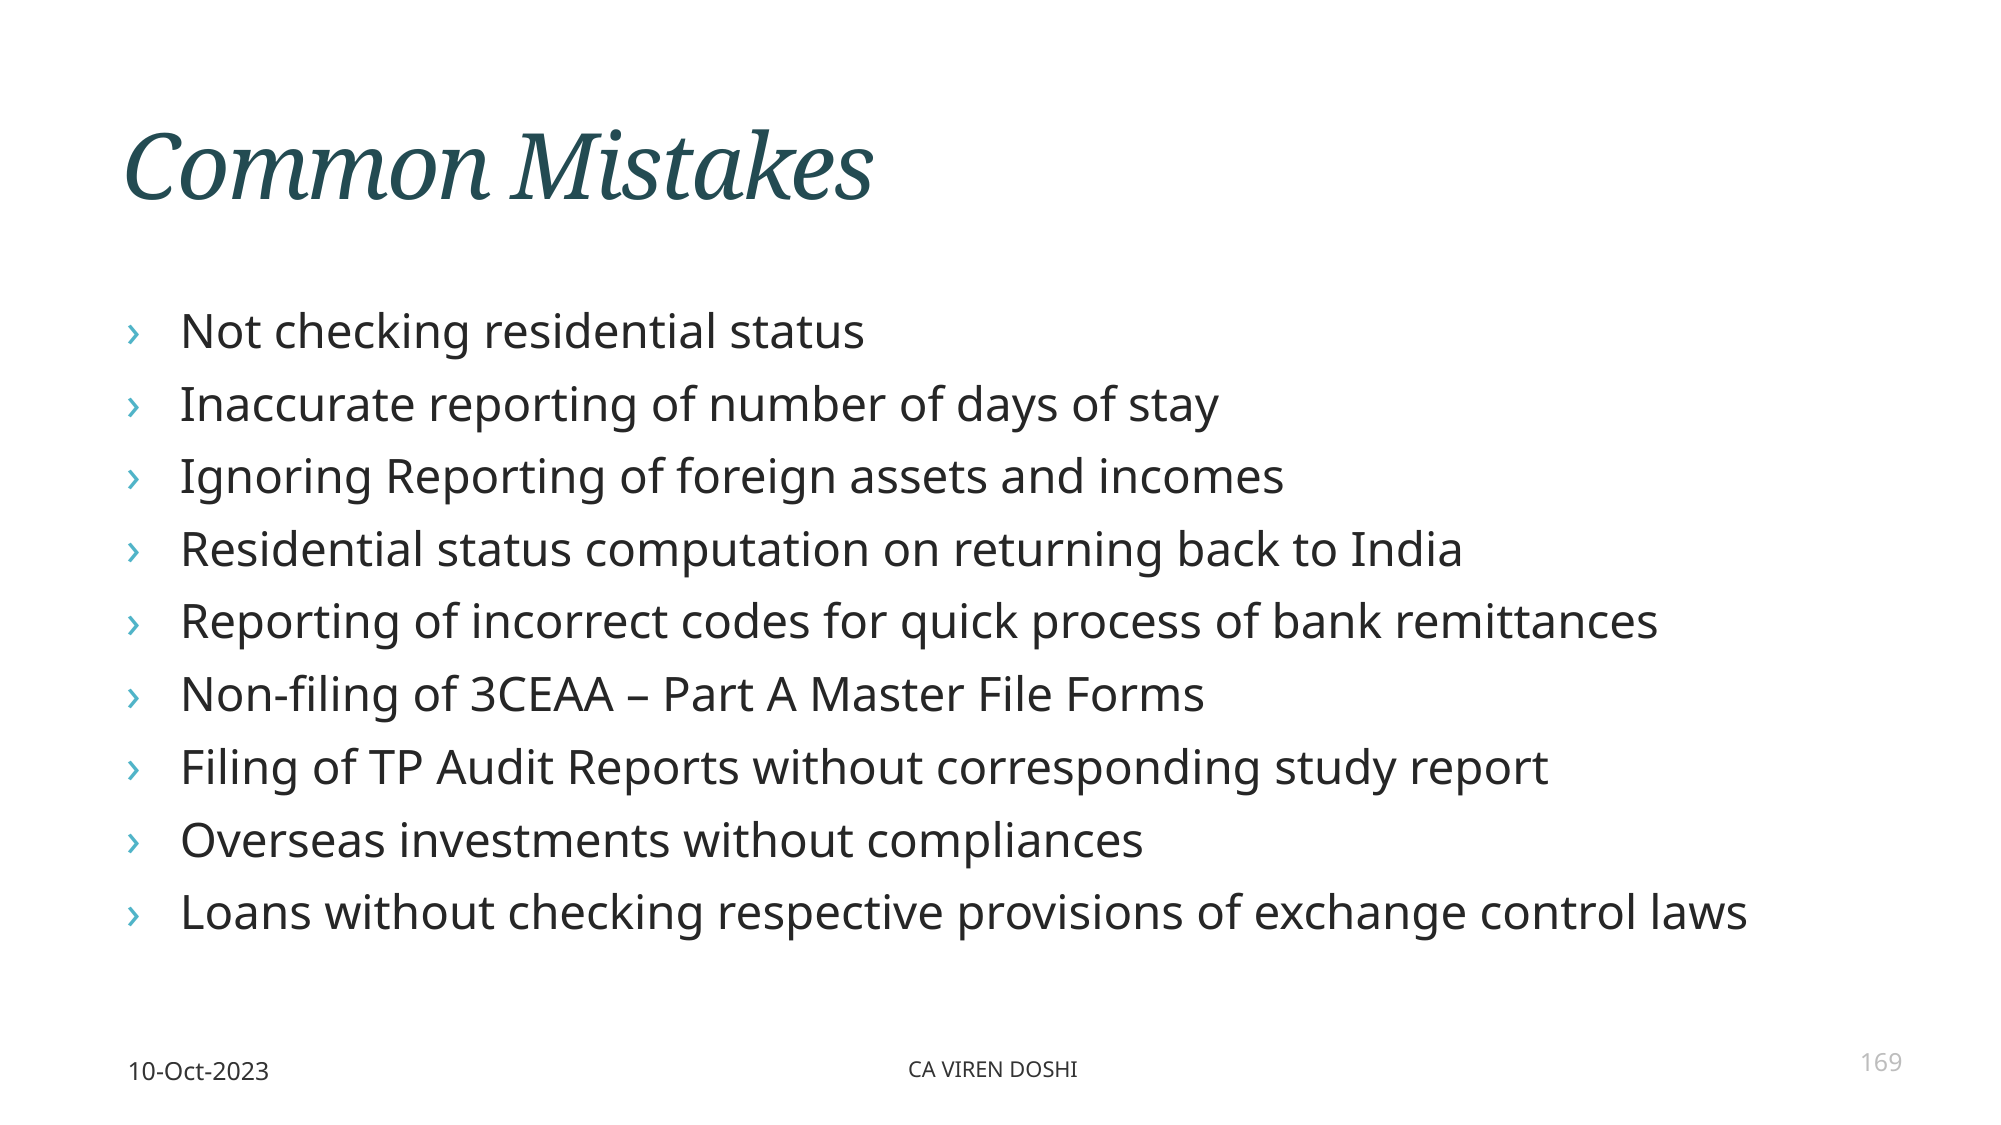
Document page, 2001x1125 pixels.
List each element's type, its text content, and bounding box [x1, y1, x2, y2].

title Common Mistakes [107, 35, 1876, 308]
slide_number 169 [1455, 1051, 1918, 1088]
footer CA Viren Doshi [580, 1051, 1406, 1090]
list Not checking residential status Inaccurate reporting of number of days of stay Ignoring Reporting of foreign assets and incomes Residential status computation on returning back to India Reporting of incorrect codes for quick process of bank remittances Non-filing of 3CEAA – Part A Master File Forms Filing of TP Audit Reports without corresponding study report Overseas investments without compliances Loans without checking respective provisions of exchange control laws [111, 293, 1876, 948]
slide_number 10-Oct-2023 [112, 1051, 580, 1090]
